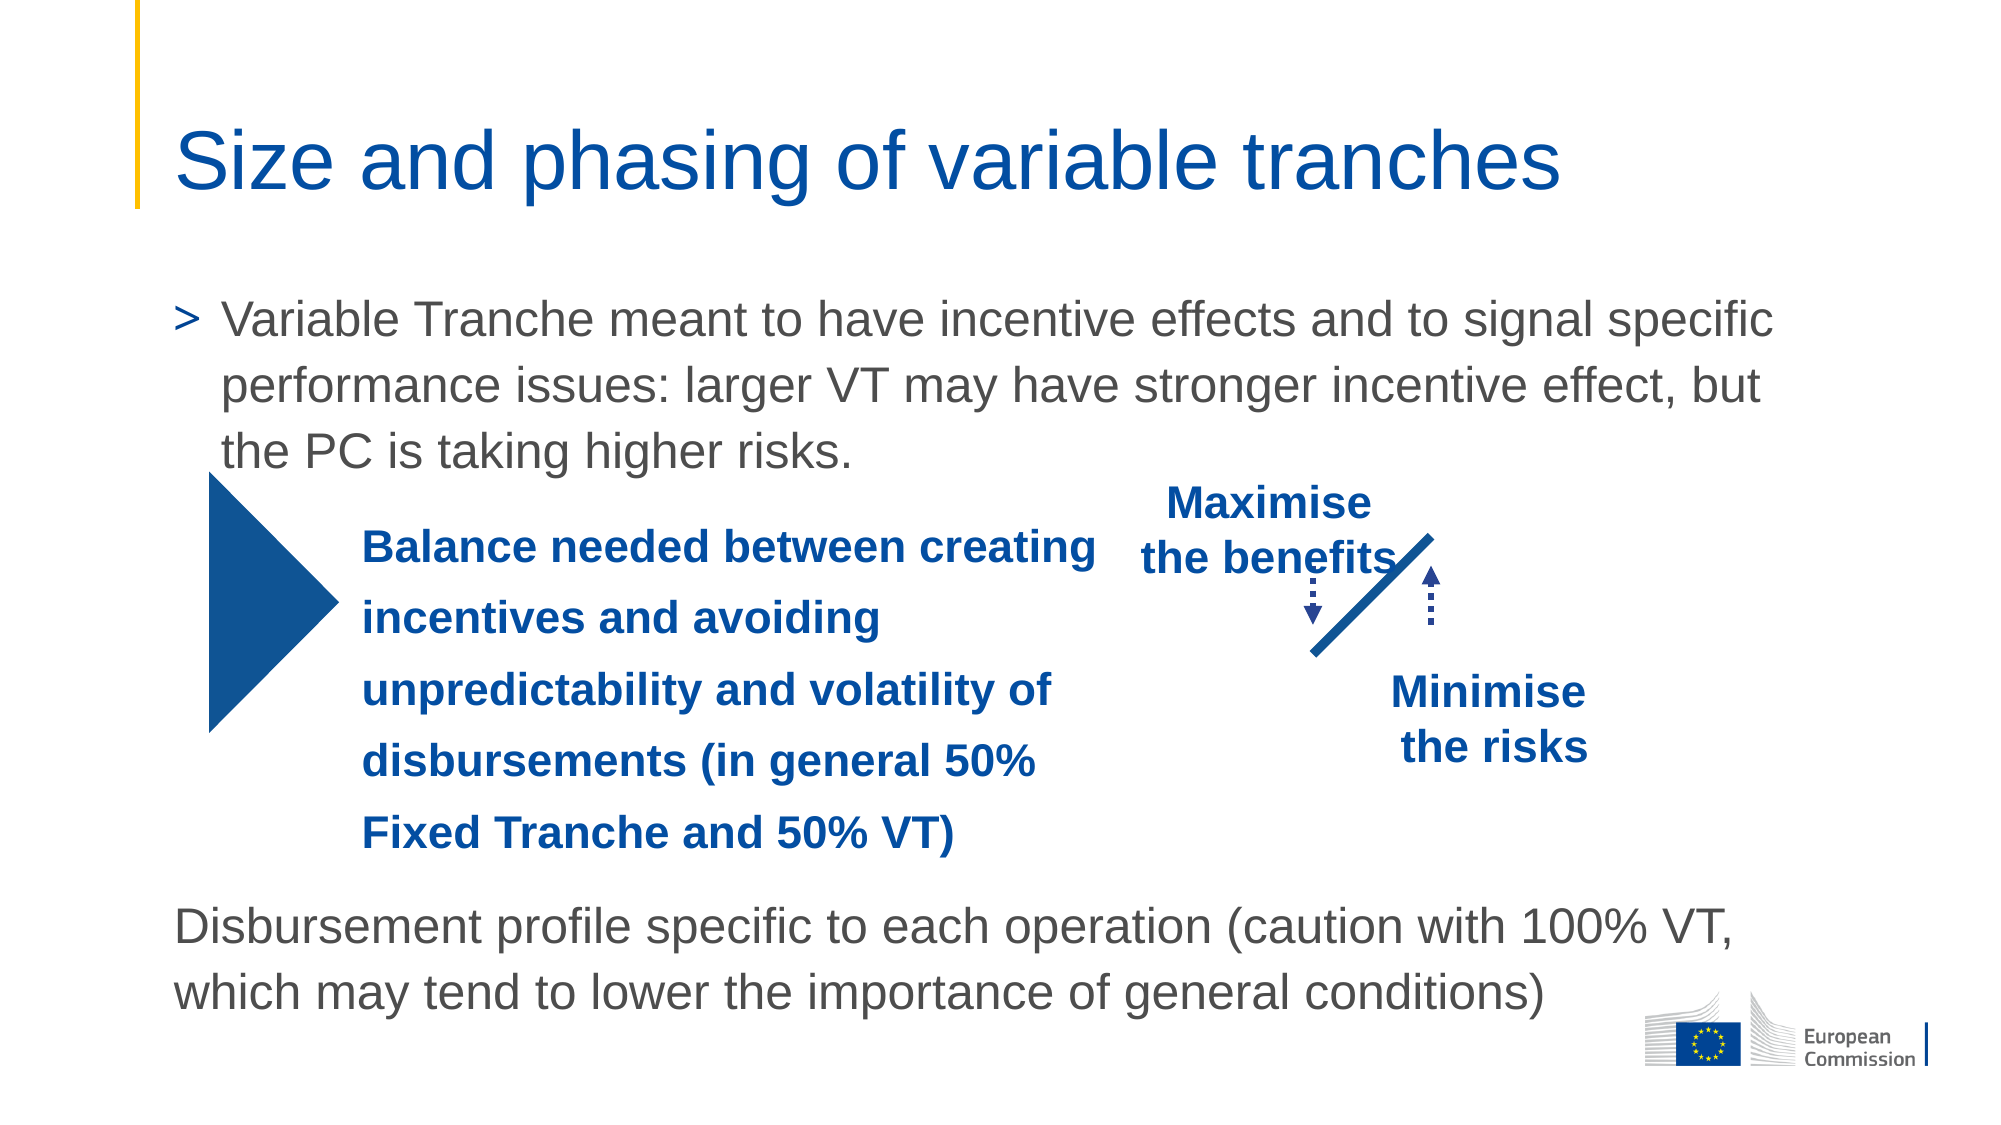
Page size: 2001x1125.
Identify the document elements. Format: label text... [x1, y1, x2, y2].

picture [1645, 991, 1928, 1066]
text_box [1312, 536, 1431, 655]
text_box Maximise the benefits [1125, 465, 1413, 590]
text_box [209, 471, 340, 733]
text_box Minimise the risks [1375, 654, 1615, 779]
text_box Variable Tranche meant to have incentive effects and to signal specific performance issues: larger VT may have stronger incentive effect, but the PC is taking higher risks. [159, 273, 1815, 486]
text_box Balance needed between creating incentives and avoiding unpredictability and volatility of disbursements (in general 50% Fixed Tranche and 50% VT) [346, 492, 1131, 865]
title Size and phasing of variable tranches [159, 79, 1885, 208]
text_box Disbursement profile specific to each operation (caution with 100% VT, which may tend to lower the importance of general conditions) [159, 879, 1815, 1027]
